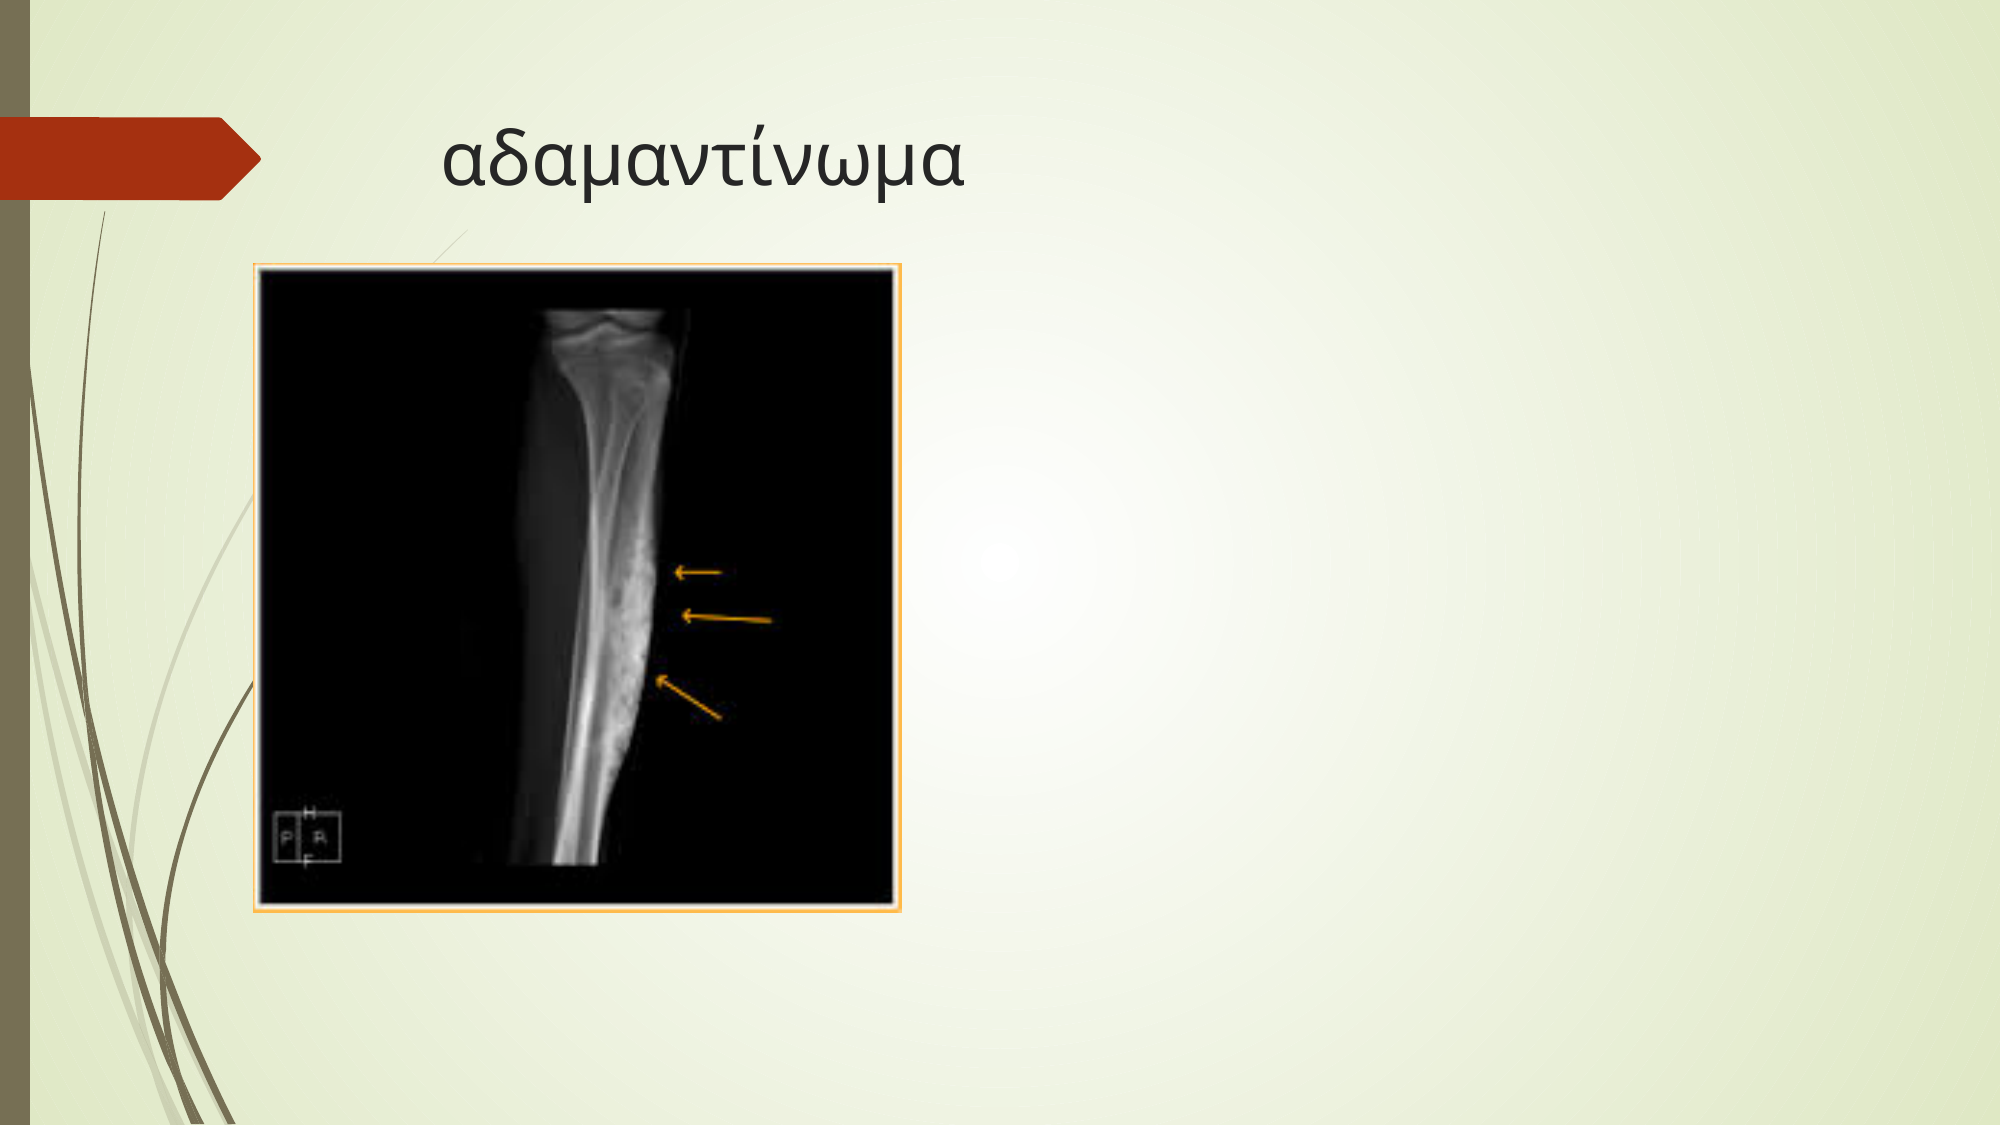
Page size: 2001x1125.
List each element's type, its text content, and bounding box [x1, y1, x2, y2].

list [253, 263, 902, 913]
title αδαμαντίνωμα [425, 102, 1888, 313]
